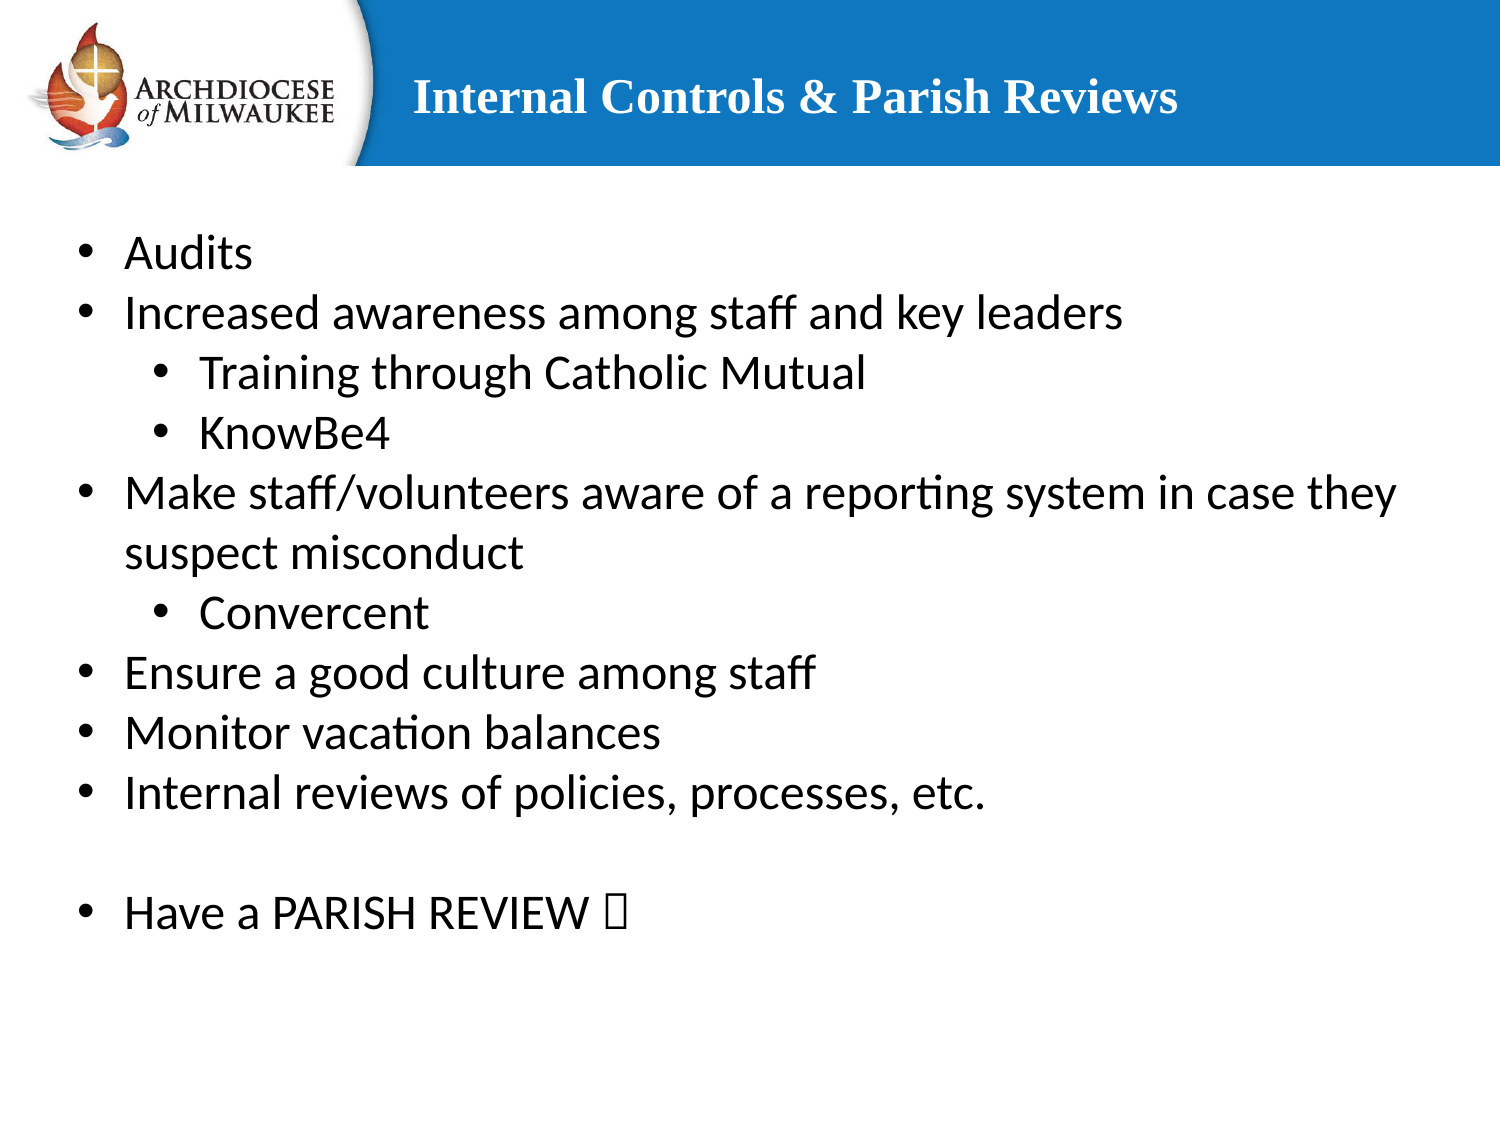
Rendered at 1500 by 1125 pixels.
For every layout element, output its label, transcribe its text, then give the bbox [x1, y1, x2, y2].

picture [0, 0, 1500, 166]
text_box Audits Increased awareness among staff and key leaders Training through Catholic Mutual KnowBe4 Make staff/volunteers aware of a reporting system in case they suspect misconduct Convercent Ensure a good culture among staff Monitor vacation balances Internal reviews of policies, processes, etc. Have a PARISH REVIEW  [62, 212, 1475, 1125]
